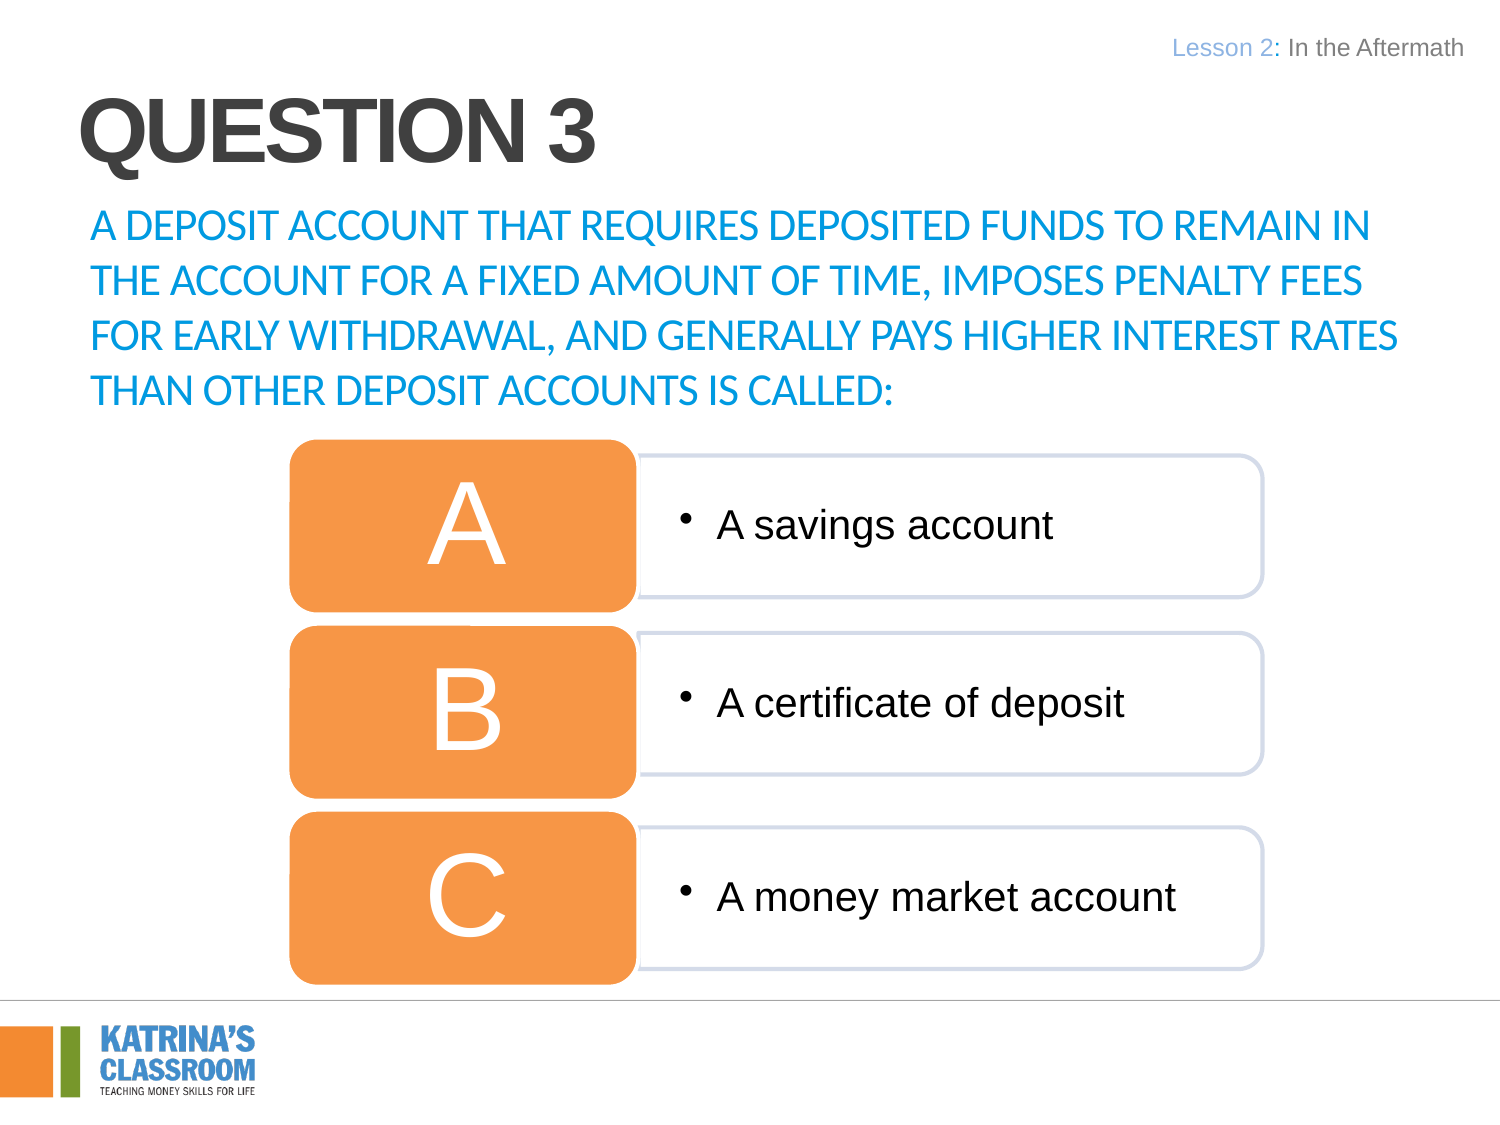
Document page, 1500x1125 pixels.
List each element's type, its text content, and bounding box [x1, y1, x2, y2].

list A deposit account that requires deposited funds to remain in the account for a fixed amount of time, imposes penalty fees for early withdrawal, and generally pays higher interest rates than other deposit accounts is called: [75, 187, 1450, 350]
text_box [287, 437, 1263, 988]
text_box Lesson 2: In the Aftermath [600, 24, 1478, 73]
text_box Question 3 [62, 50, 1362, 176]
picture [0, 987, 1500, 1015]
